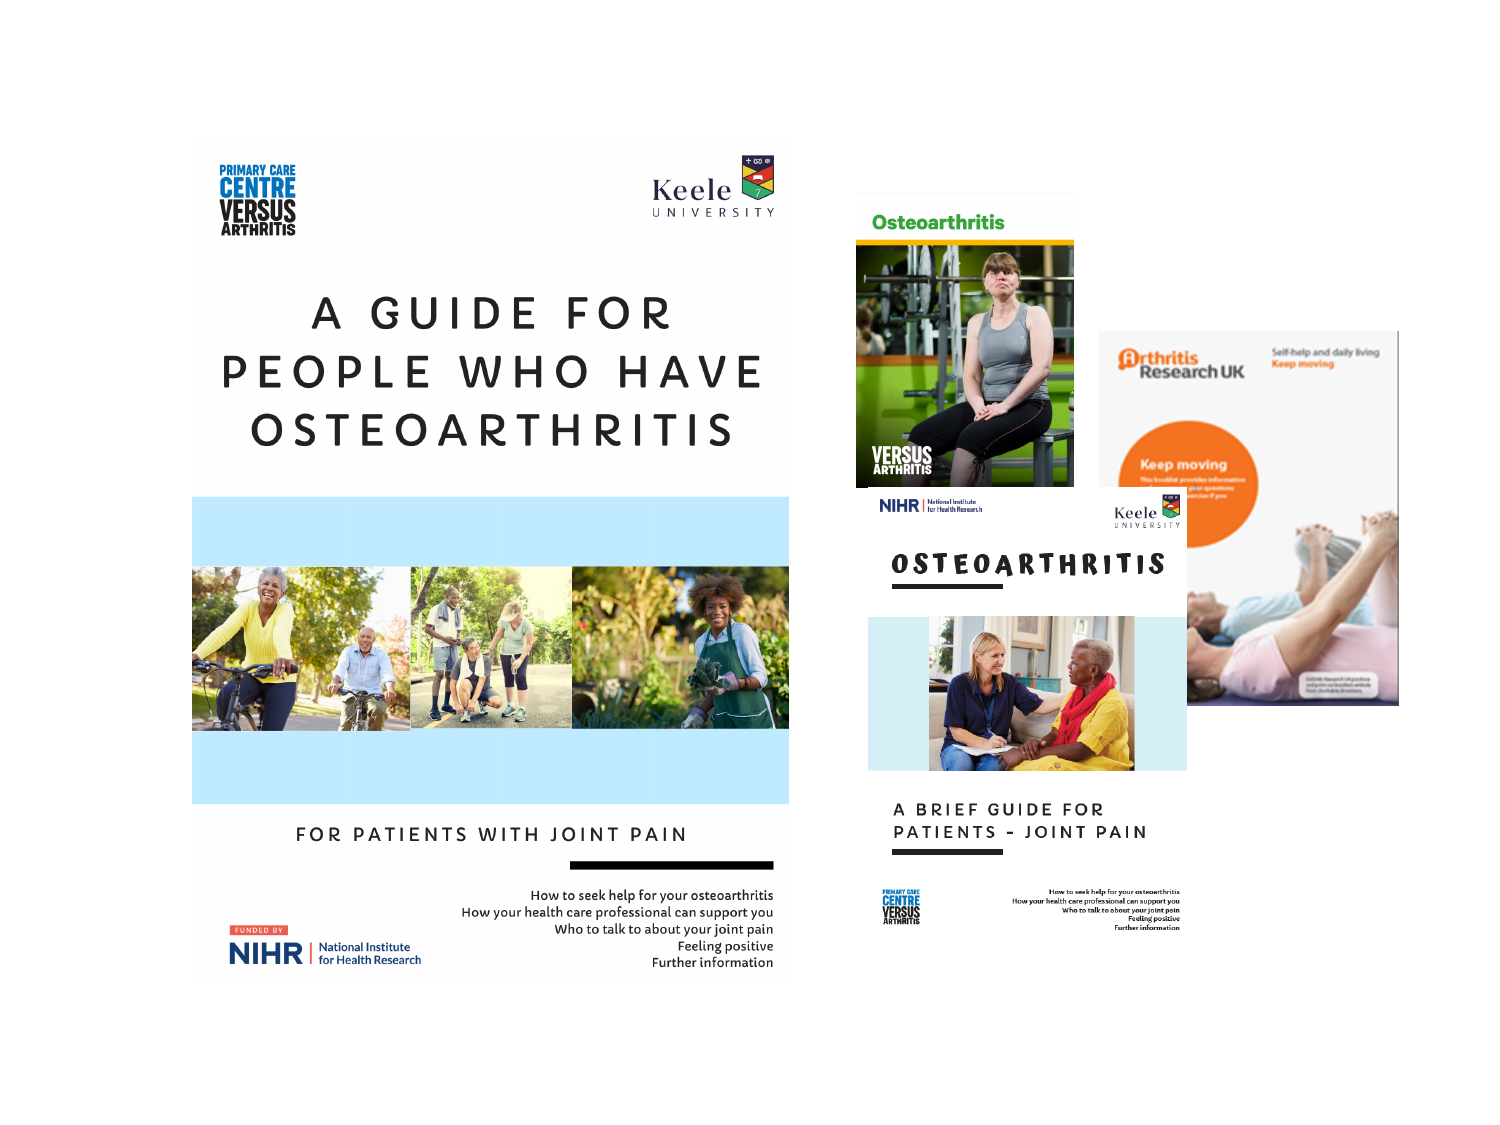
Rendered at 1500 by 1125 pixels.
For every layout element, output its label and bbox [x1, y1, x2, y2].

picture [191, 140, 789, 985]
picture [856, 192, 1400, 939]
